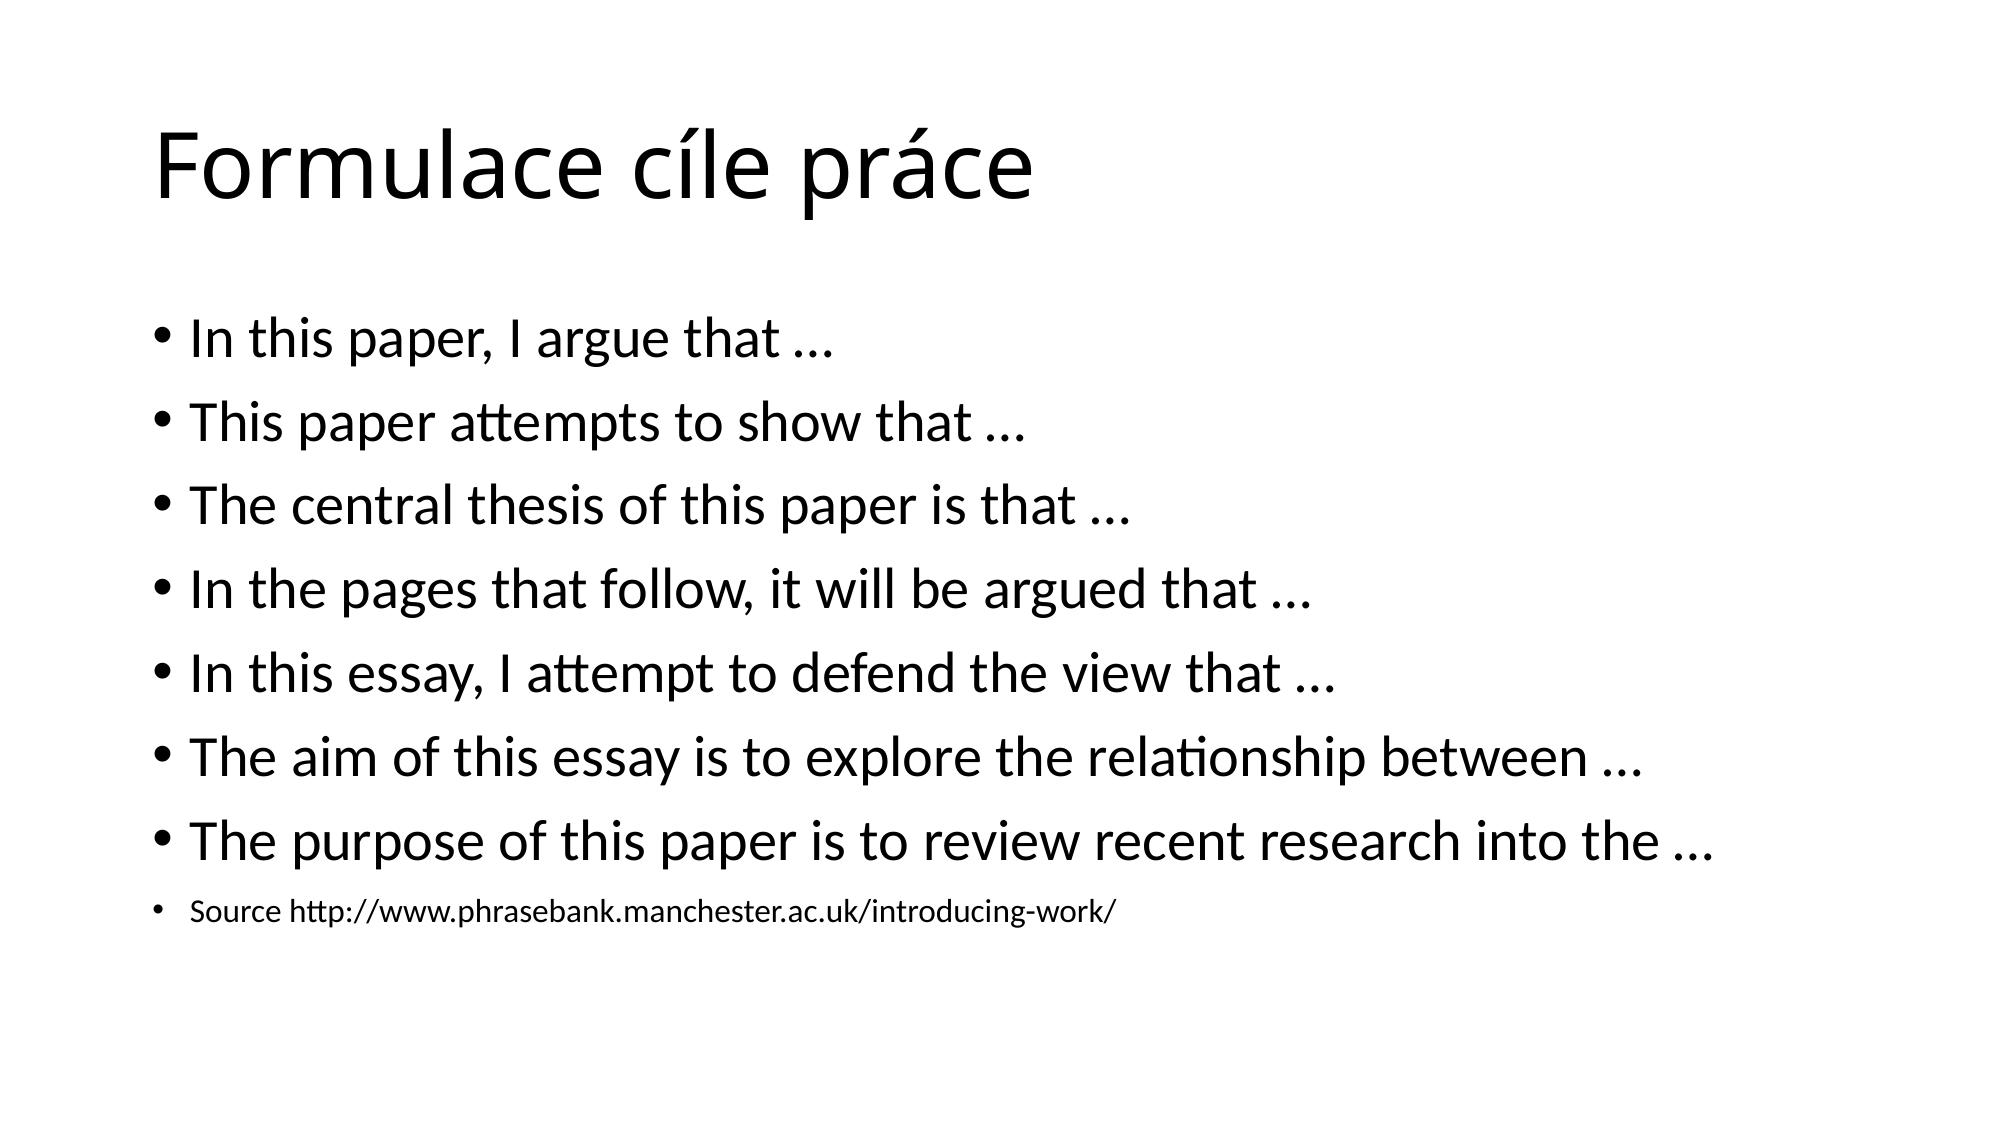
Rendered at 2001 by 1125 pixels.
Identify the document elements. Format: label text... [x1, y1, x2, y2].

title Formulace cíle práce [137, 59, 1863, 278]
list In this paper, I argue that … This paper attempts to show that … The central thesis of this paper is that … In the pages that follow, it will be argued that … In this essay, I attempt to defend the view that … The aim of this essay is to explore the relationship between … The purpose of this paper is to review recent research into the … Source http://www.phrasebank.manchester.ac.uk/introducing-work/ [137, 299, 1863, 1014]
